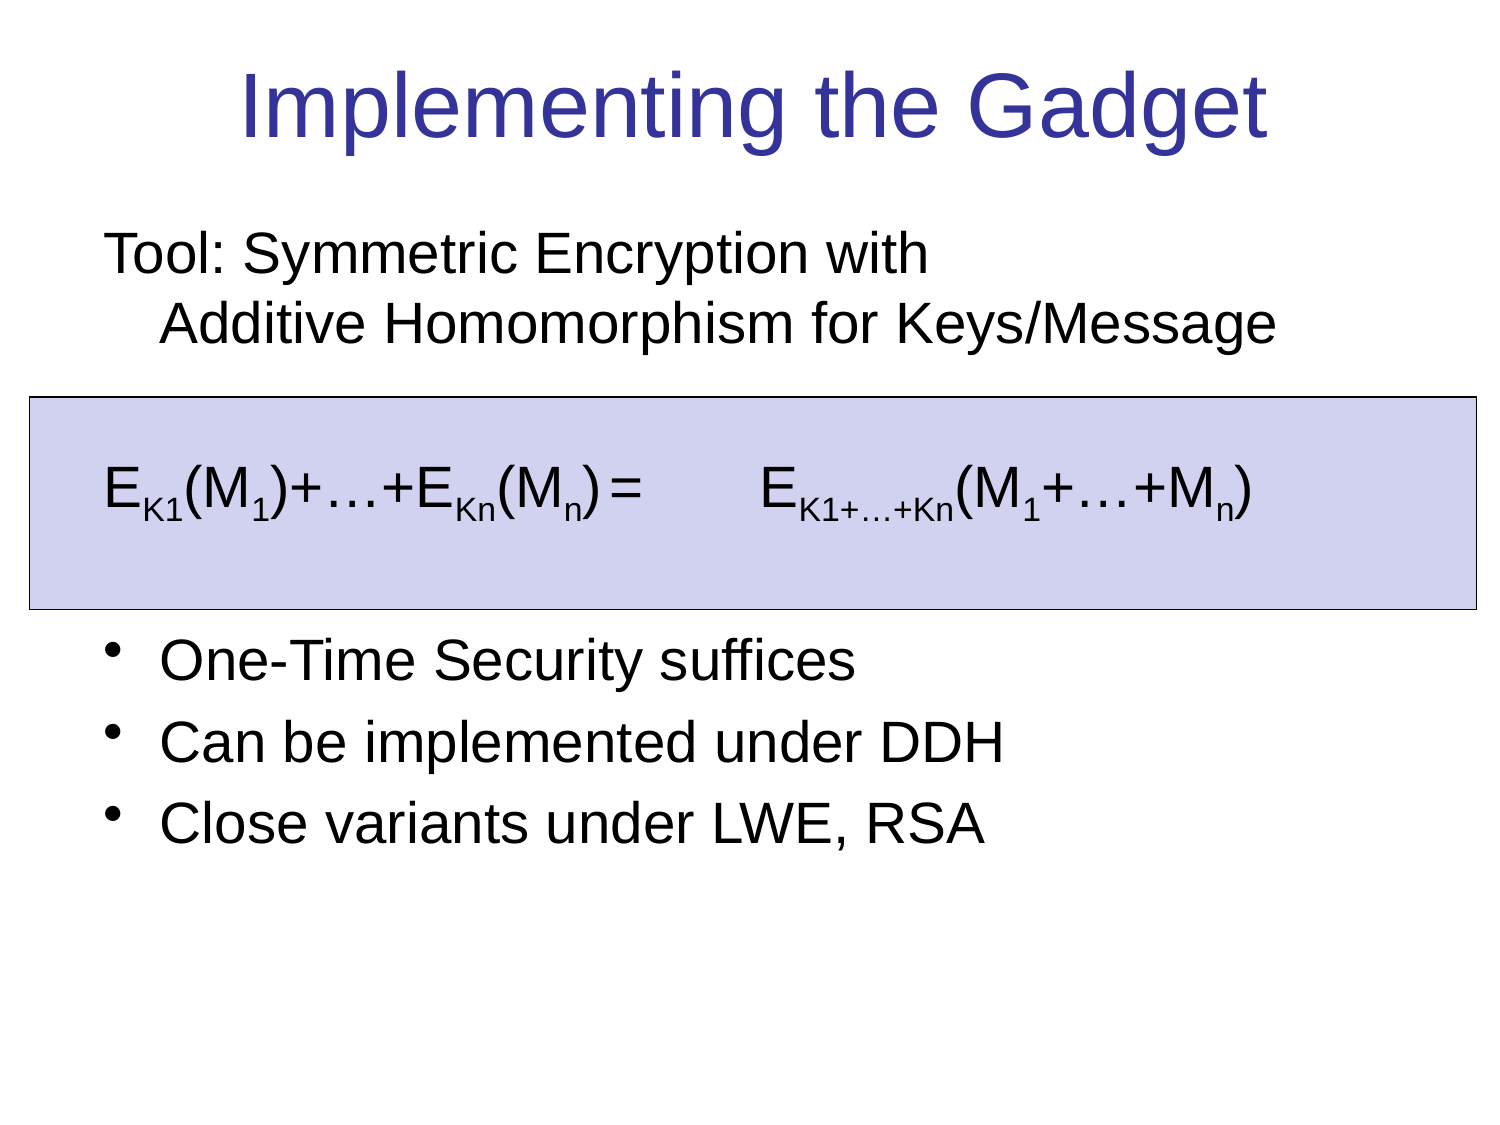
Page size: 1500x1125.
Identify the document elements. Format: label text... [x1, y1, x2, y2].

title Implementing the Gadget [41, 7, 1467, 195]
text_box [1439, 397, 1477, 610]
list Tool: Symmetric Encryption with Additive Homomorphism for Keys/Message EK1(M1)+…+EKn(Mn) = EK1+…+Kn(M1+…+Mn) One-Time Security suffices Can be implemented under DDH Close variants under LWE, RSA [88, 208, 1439, 988]
text_box [29, 397, 88, 610]
